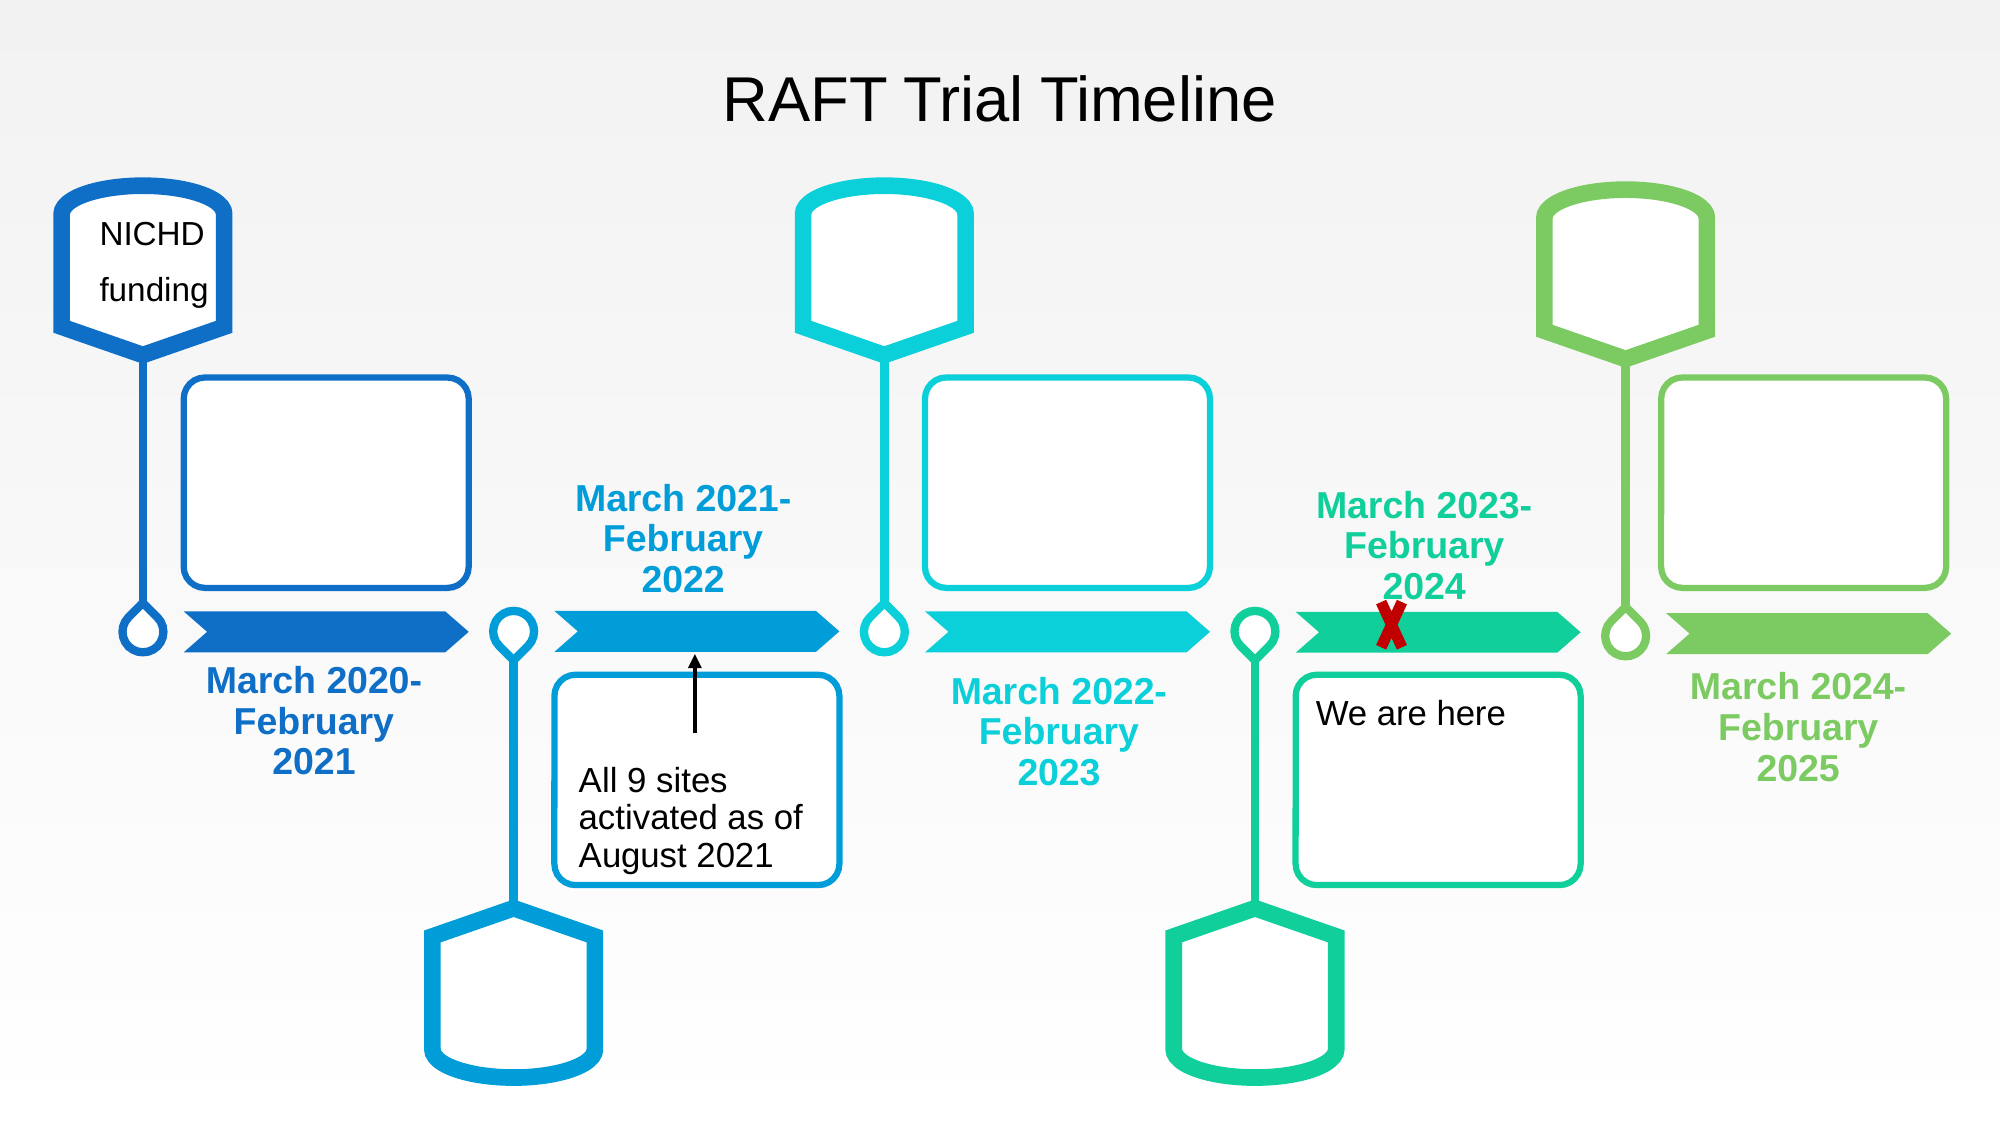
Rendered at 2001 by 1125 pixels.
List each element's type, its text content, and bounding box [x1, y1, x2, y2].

text_box [1376, 599, 1407, 650]
list March 2023-February 2024 [1294, 478, 1555, 552]
list March 2020-February 2021 [183, 654, 444, 731]
list March 2022- February 2023 [928, 664, 1189, 738]
title RAFT Trial Timeline [137, 59, 1863, 143]
list March 2021-February 2022 [553, 471, 814, 545]
list All 9 sites activated as of August 2021 [564, 693, 848, 883]
list March 2024-February 2025 [1670, 660, 1926, 734]
text_box NICHD funding [84, 208, 369, 398]
list We are here [1269, 551, 1553, 742]
